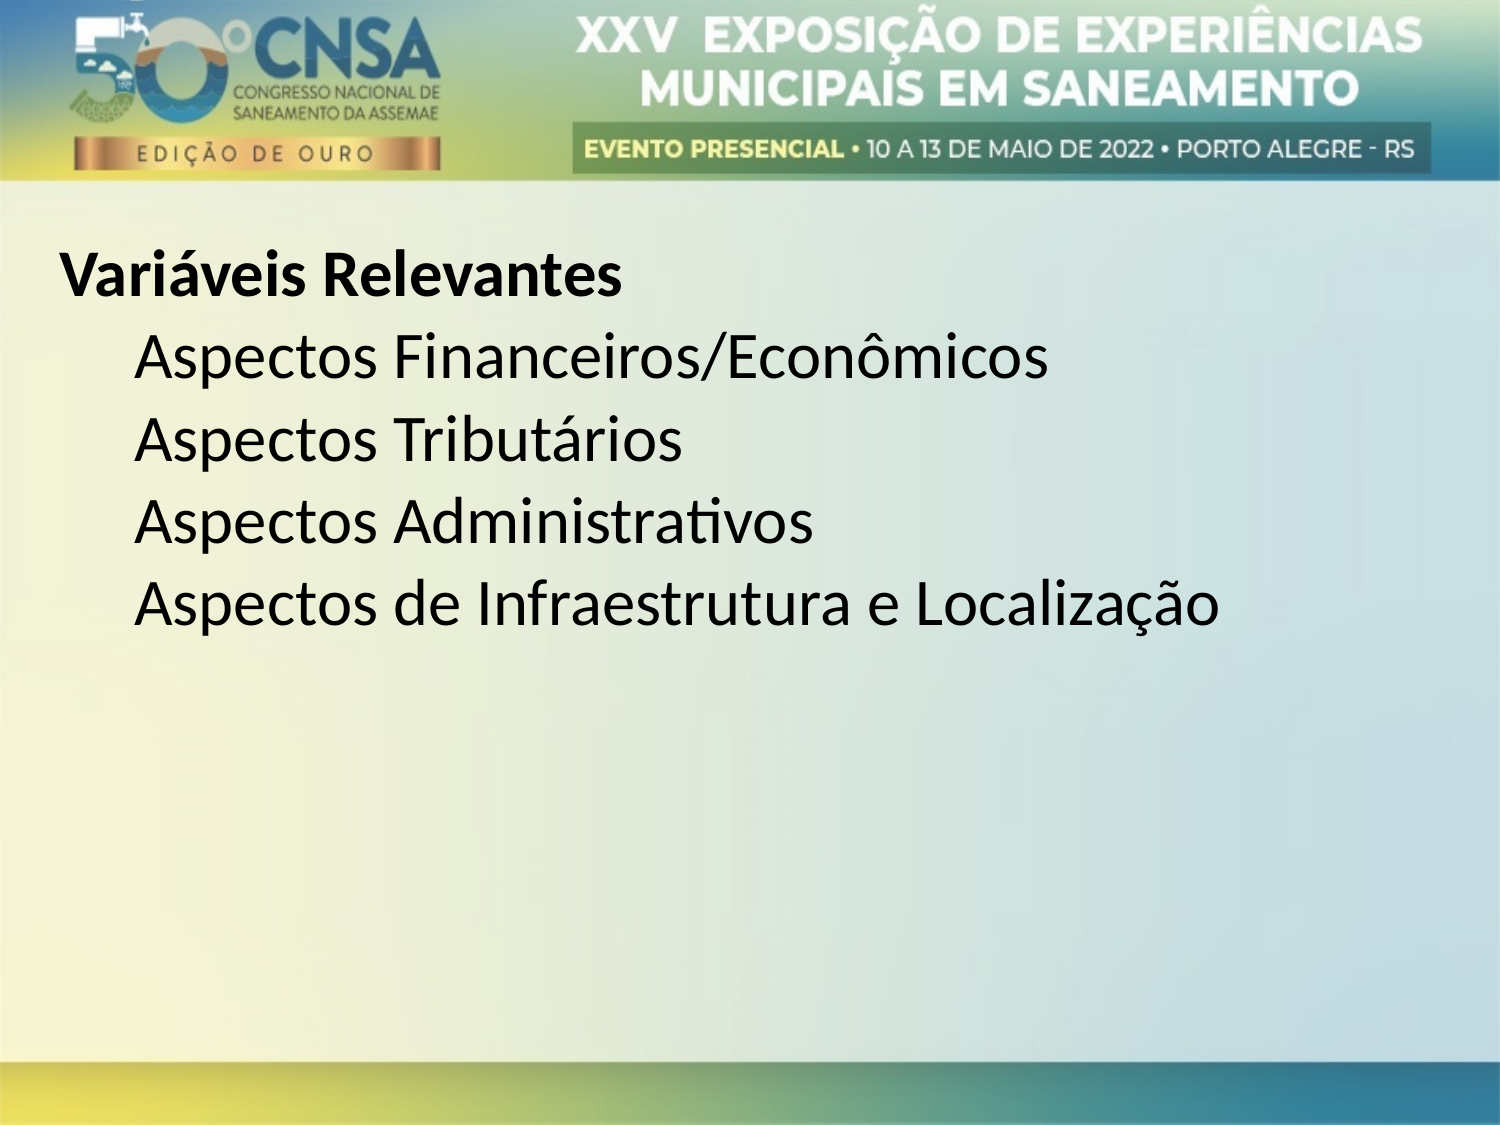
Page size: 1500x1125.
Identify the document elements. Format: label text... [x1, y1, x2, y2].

subtitle Variáveis Relevantes Aspectos Financeiros/Econômicos Aspectos Tributários Aspectos Administrativos Aspectos de Infraestrutura e Localização [44, 231, 1321, 1012]
